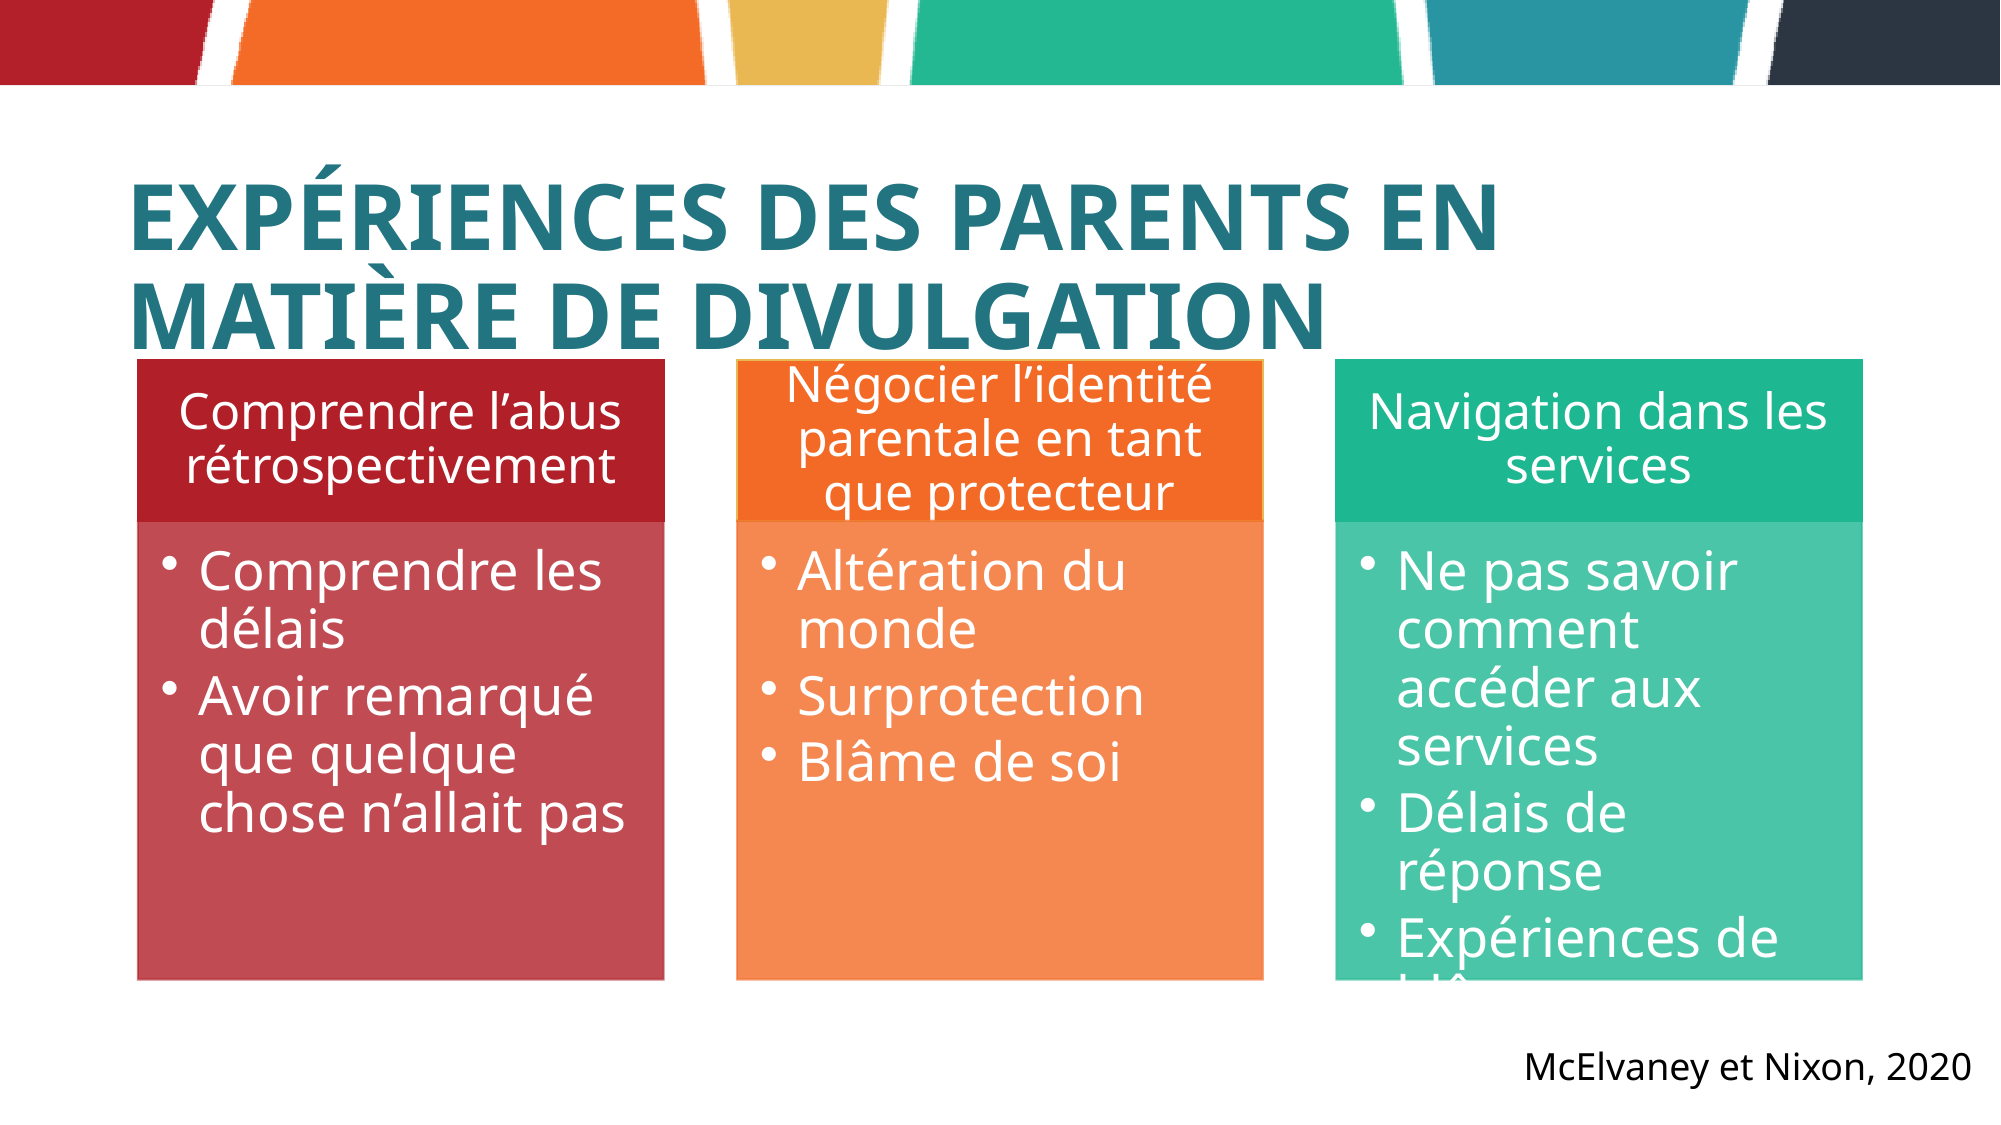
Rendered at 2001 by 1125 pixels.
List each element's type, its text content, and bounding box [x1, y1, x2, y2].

text_box McElvaney et Nixon, 2020 [1508, 1035, 1988, 1096]
title EXPÉRIENCES DES PARENTS EN MATIÈRE DE DIVULGATION [111, 161, 1889, 380]
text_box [137, 359, 664, 980]
picture [0, 0, 2000, 86]
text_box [1336, 359, 1862, 980]
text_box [737, 359, 1263, 980]
